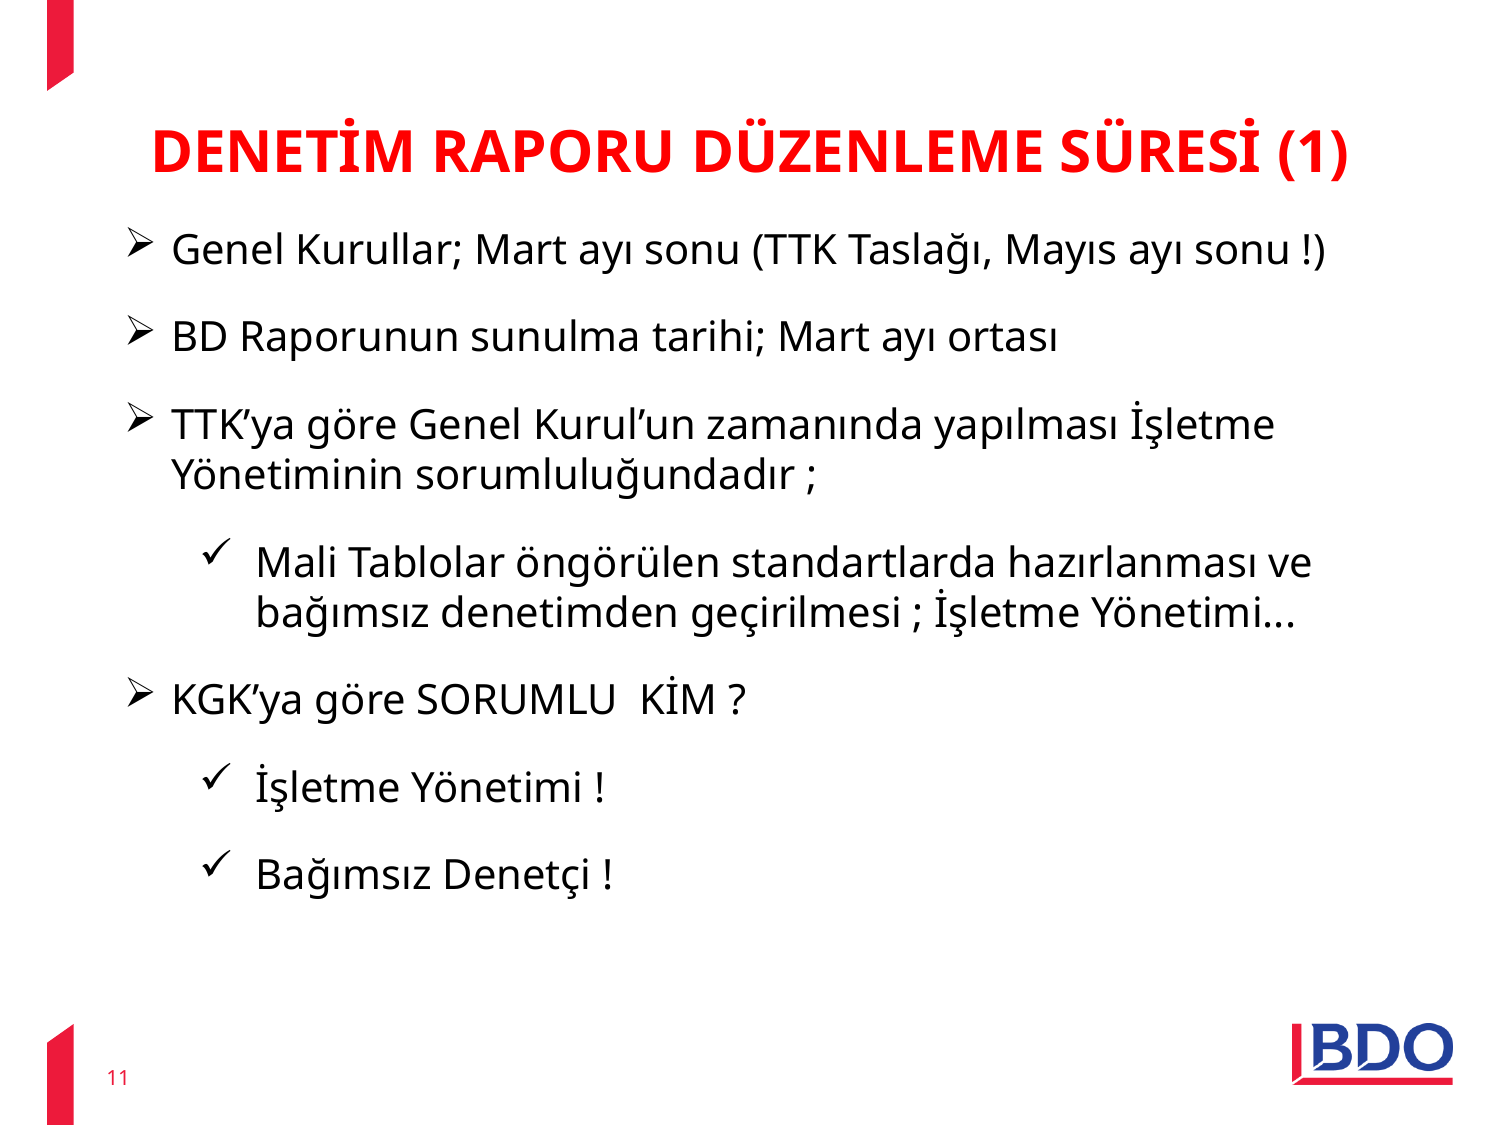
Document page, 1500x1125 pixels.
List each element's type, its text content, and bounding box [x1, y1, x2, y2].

picture [1292, 1023, 1453, 1085]
text_box Genel Kurullar; Mart ayı sonu (TTK Taslağı, Mayıs ayı sonu !) BD Raporunun sunulma tarihi; Mart ayı ortası TTK’ya göre Genel Kurul’un zamanında yapılması İşletme Yönetiminin sorumluluğundadır ; Mali Tablolar öngörülen standartlarda hazırlanması ve bağımsız denetimden geçirilmesi ; İşletme Yönetimi... KGK’ya göre SORUMLU KİM ? İşletme Yönetimi ! Bağımsız Denetçi ! [109, 215, 1447, 906]
title DENETİM RAPORU DÜZENLEME SÜRESİ (1) [46, 110, 1454, 271]
slide_number 11 [106, 1063, 457, 1092]
